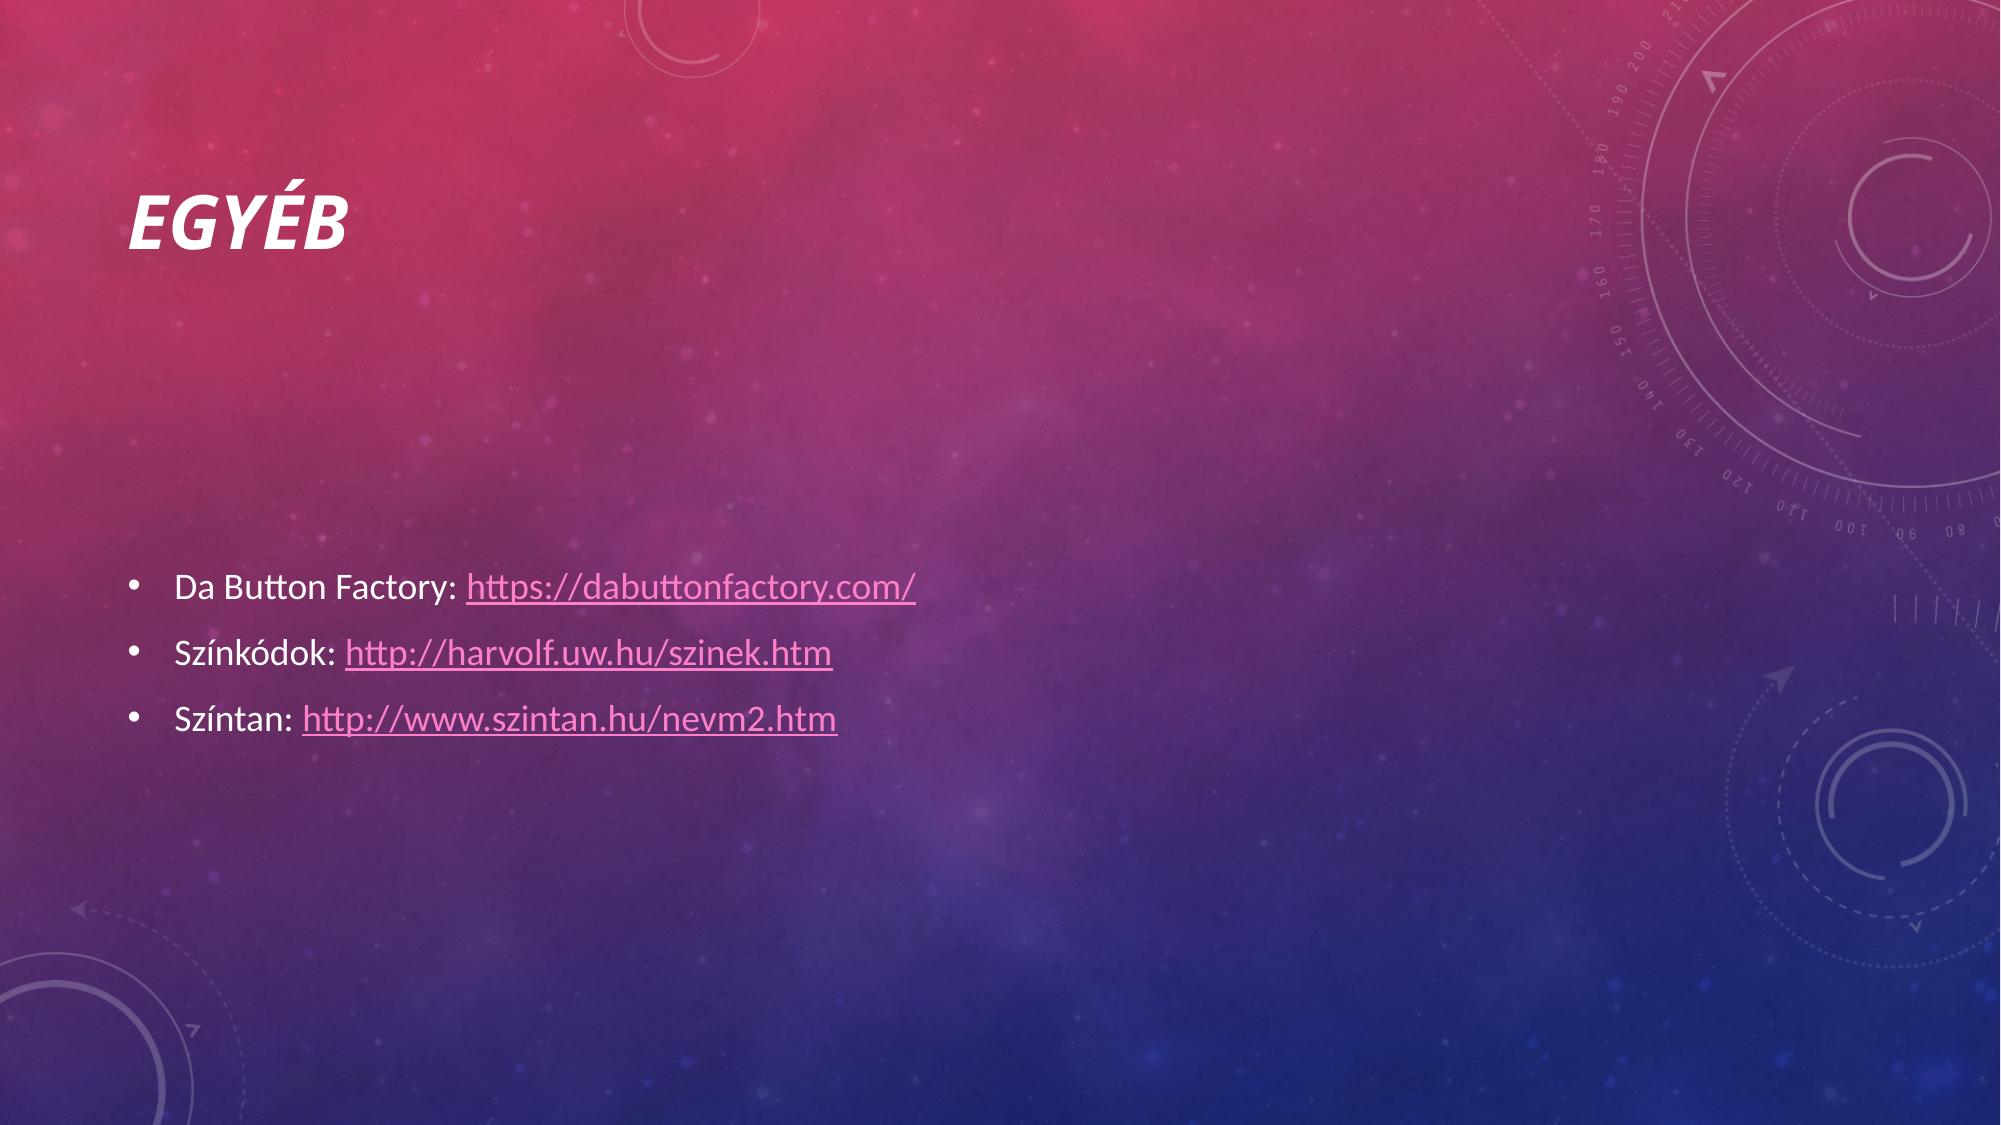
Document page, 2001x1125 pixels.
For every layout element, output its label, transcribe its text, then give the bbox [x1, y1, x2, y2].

list Da Button Factory: https://dabuttonfactory.com/ Színkódok: http://harvolf.uw.hu/szinek.htm Színtan: http://www.szintan.hu/nevm2.htm [112, 351, 1775, 950]
picture [0, 0, 2001, 1125]
title Egyéb [112, 99, 1775, 339]
